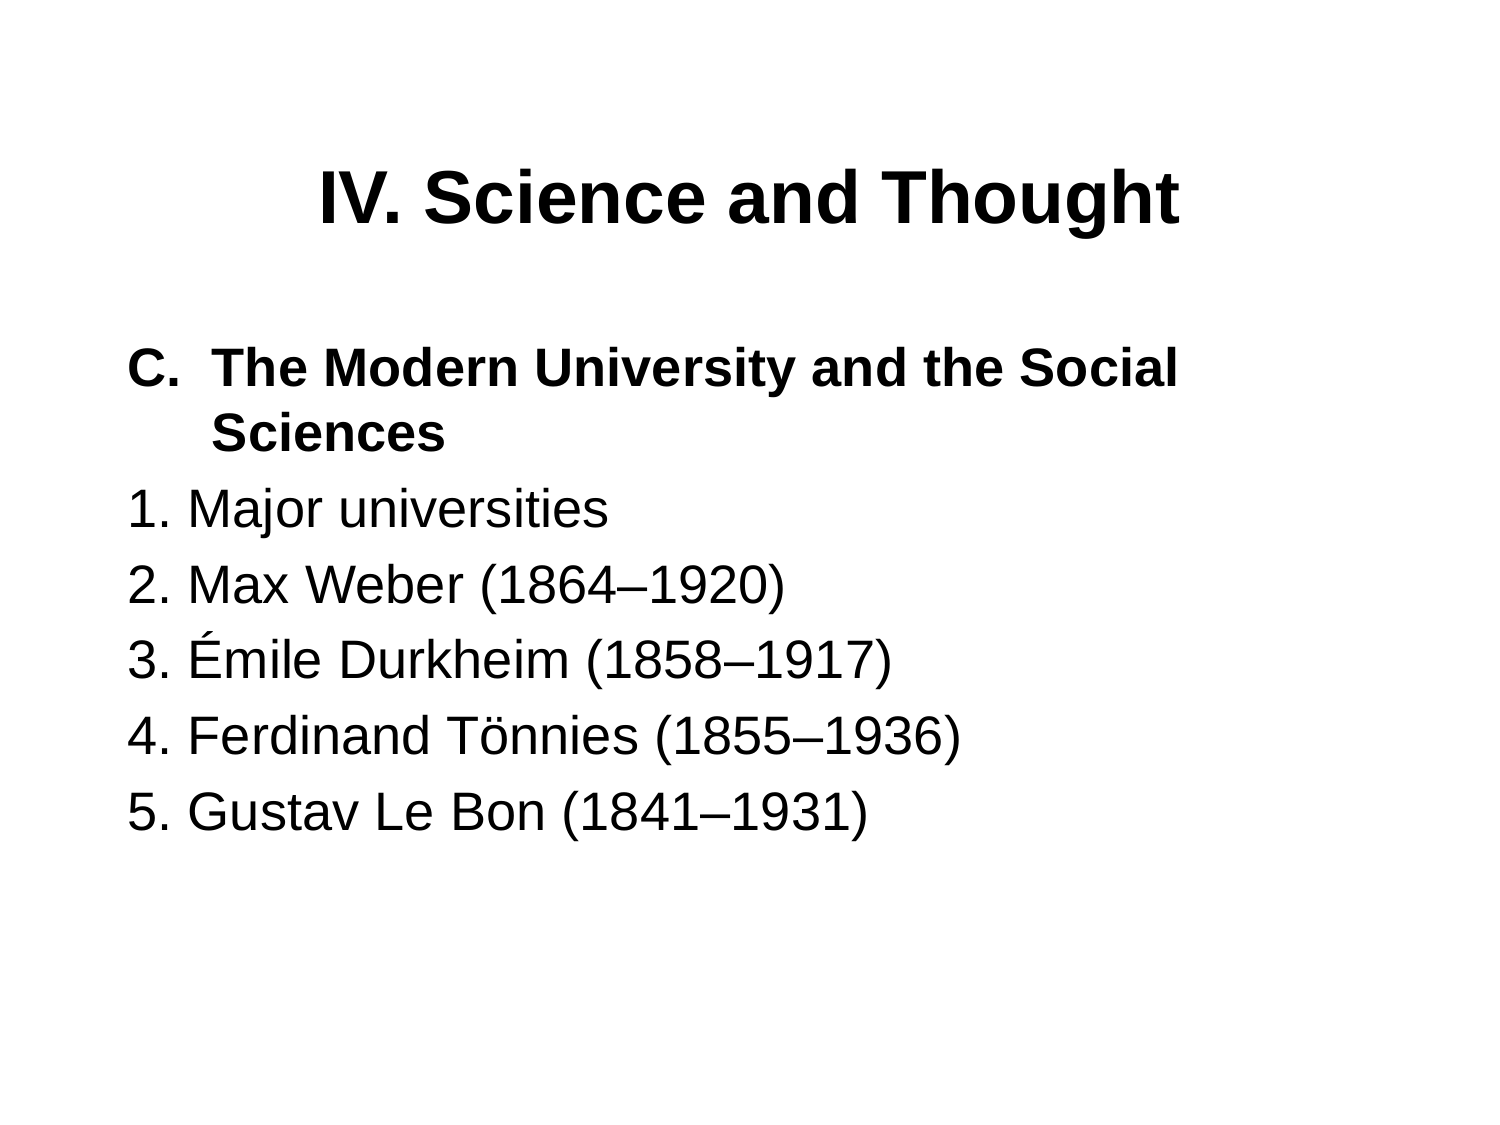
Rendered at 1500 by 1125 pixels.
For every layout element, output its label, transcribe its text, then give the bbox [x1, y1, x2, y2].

list The Modern University and the Social Sciences 1. Major universities 2. Max Weber (1864–1920) 3. Émile Durkheim (1858–1917) 4. Ferdinand Tönnies (1855–1936) 5. Gustav Le Bon (1841–1931) [112, 324, 1388, 1001]
title IV. Science and Thought [112, 99, 1388, 288]
